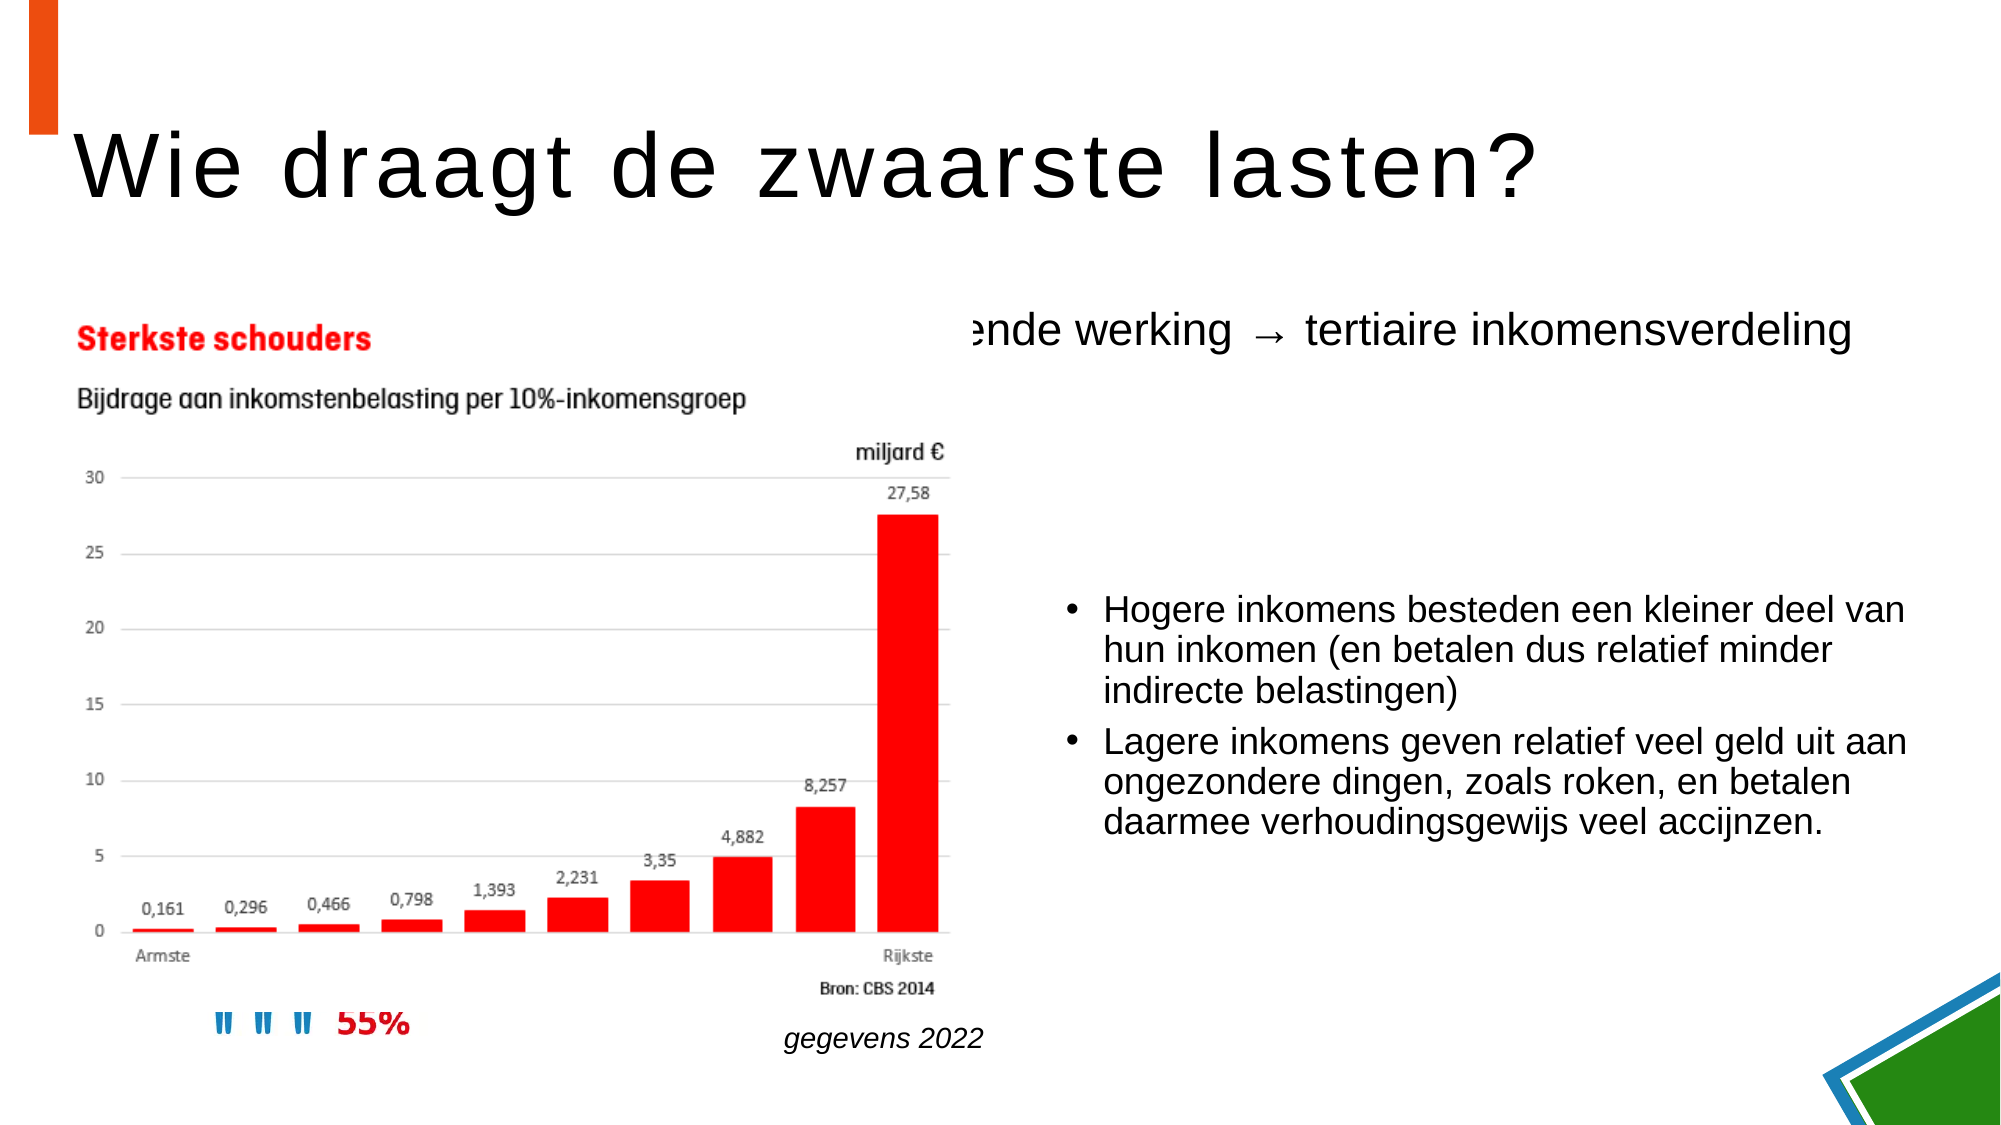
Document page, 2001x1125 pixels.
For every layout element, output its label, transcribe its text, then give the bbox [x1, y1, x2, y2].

picture [58, 307, 973, 1012]
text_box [58, 512, 982, 1055]
title Wie draagt de zwaarste lasten? [58, 58, 1950, 277]
list Indirecte belastingen hebben een denivellerende werking → tertiaire inkomensverdeling Hogere inkomens besteden een kleiner deel van hun inkomen (en betalen dus relatief minder indirecte belastingen) Lagere inkomens geven relatief veel geld uit aan ongezondere dingen, zoals roken, en betalen daarmee verhoudingsgewijs veel accijnzen. [58, 298, 1950, 1067]
